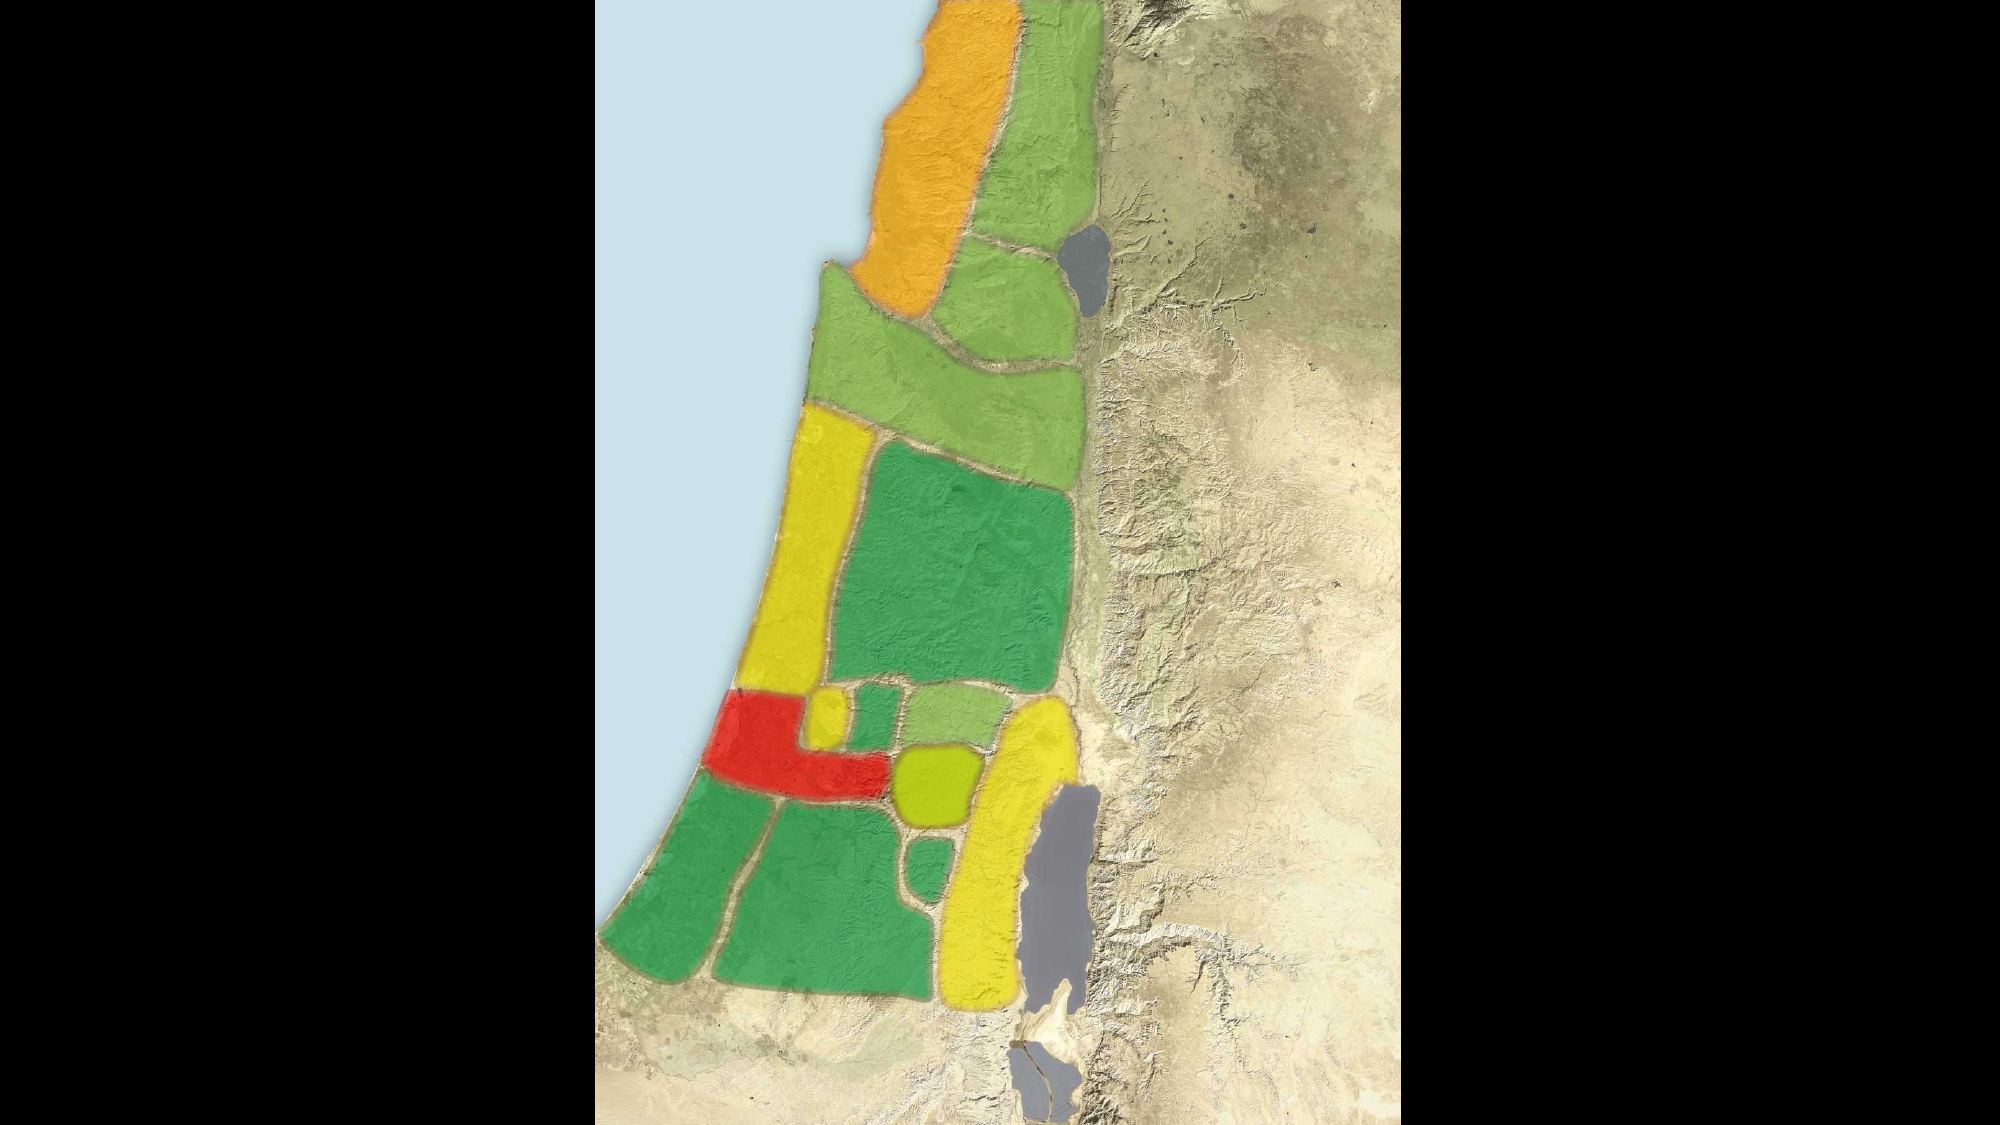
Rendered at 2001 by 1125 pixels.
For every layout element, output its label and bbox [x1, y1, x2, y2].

picture [595, 0, 1401, 1125]
